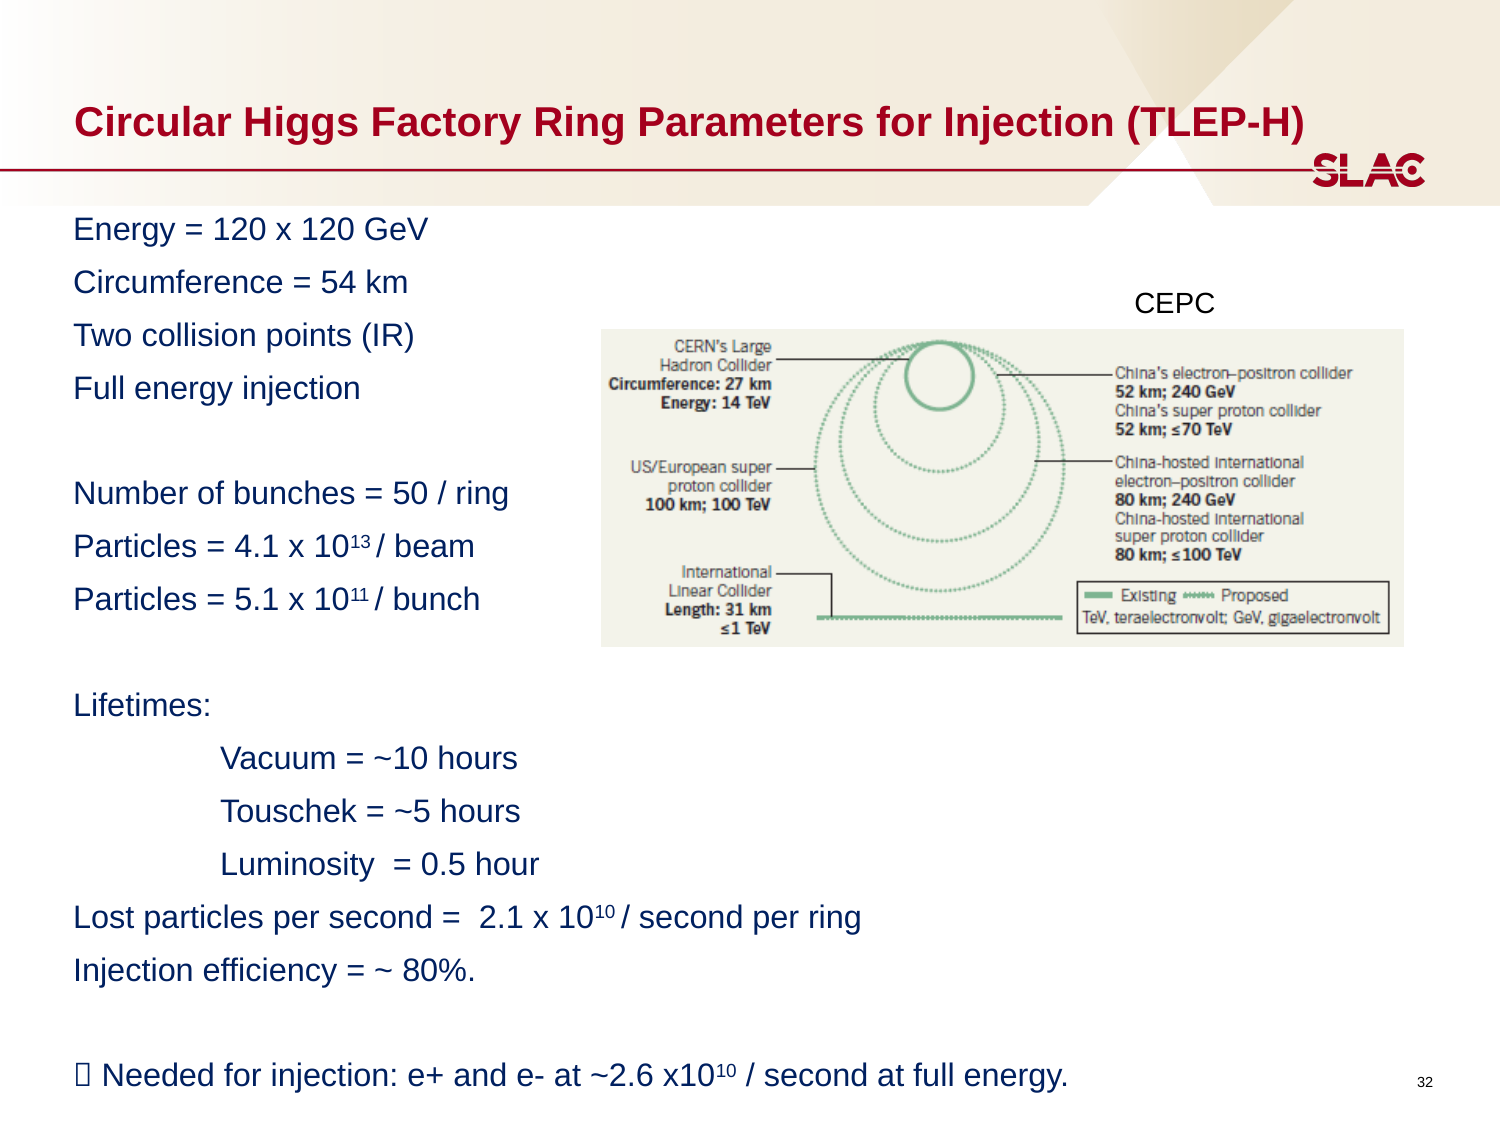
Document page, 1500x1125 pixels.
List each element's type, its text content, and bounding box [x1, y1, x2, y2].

list Energy = 120 x 120 GeV Circumference = 54 km Two collision points (IR) Full energy injection Number of bunches = 50 / ring Particles = 4.1 x 1013 / beam Particles = 5.1 x 1011 / bunch Lifetimes: Vacuum = ~10 hours Touschek = ~5 hours Luminosity = 0.5 hour Lost particles per second = 2.1 x 1010 / second per ring Injection efficiency = ~ 80%.  Needed for injection: e+ and e- at ~2.6 x1010 / second at full energy. [73, 200, 1404, 1100]
picture [601, 328, 1404, 647]
text_box CEPC [1119, 276, 1343, 327]
slide_number 32 [1405, 1036, 1458, 1125]
title Circular Higgs Factory Ring Parameters for Injection (TLEP-H) [74, 21, 1404, 145]
picture [0, 0, 1500, 206]
